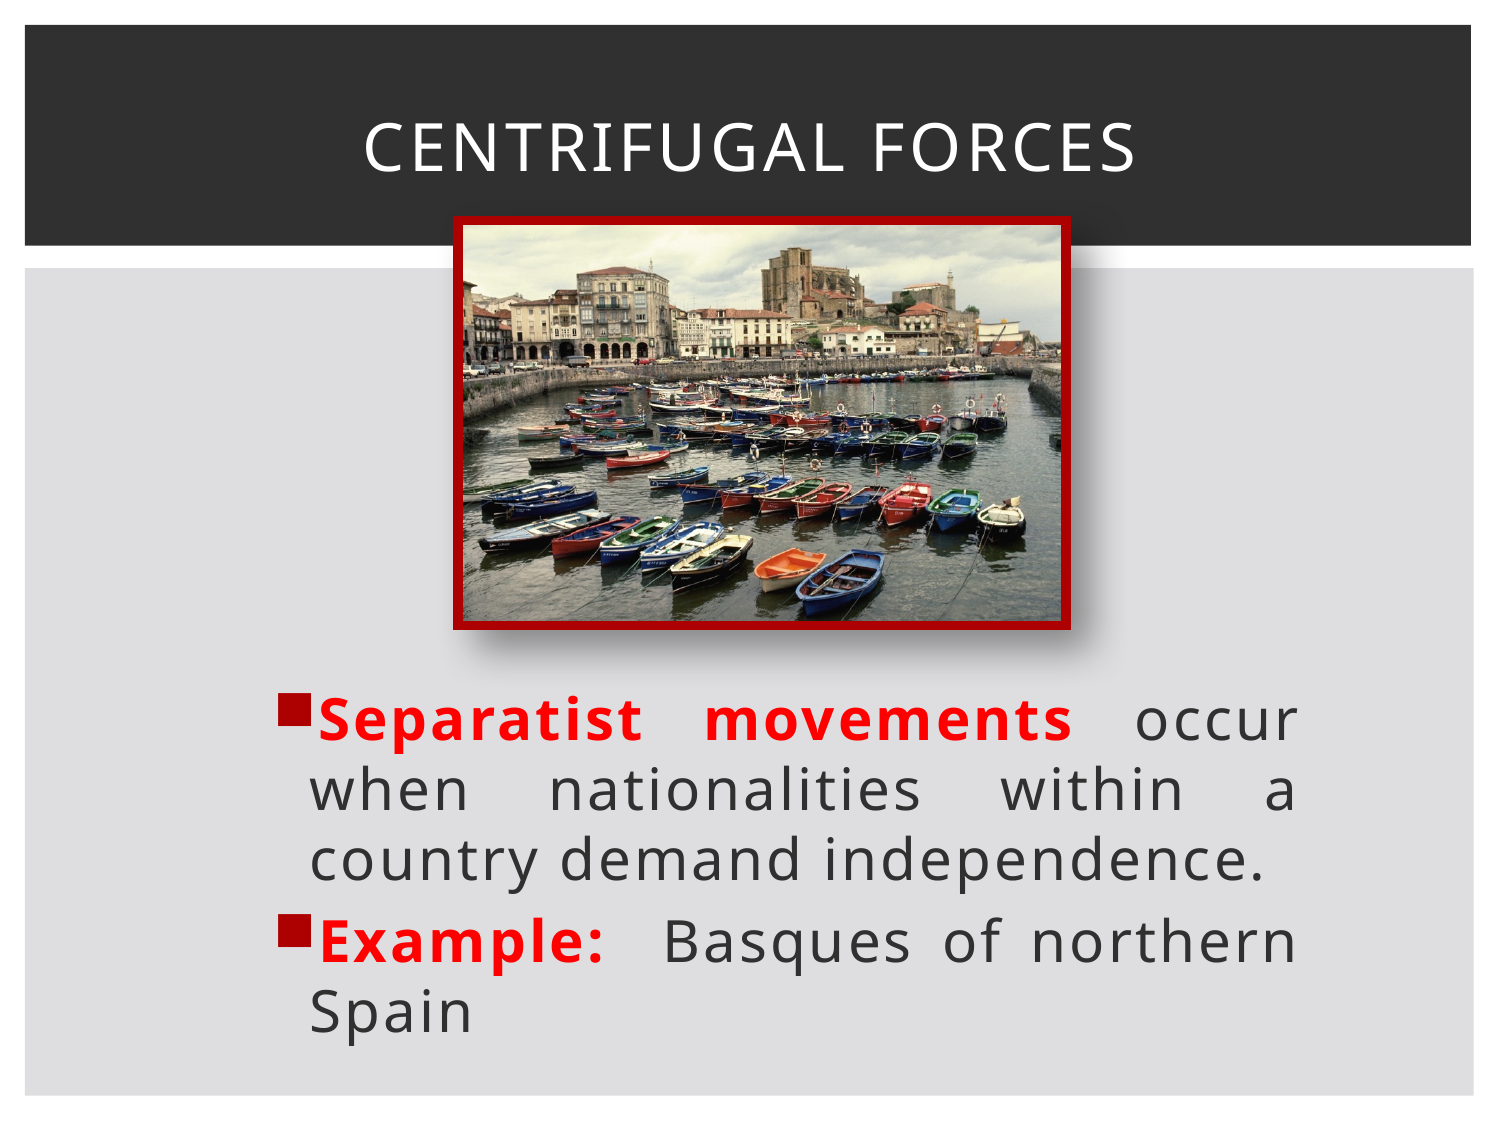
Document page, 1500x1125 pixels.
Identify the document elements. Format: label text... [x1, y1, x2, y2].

title Centrifugal forces [62, 58, 1438, 232]
picture [462, 224, 1062, 622]
list Separatist movements occur when nationalities within a country demand independence. Example: Basques of northern Spain [249, 675, 1317, 1081]
